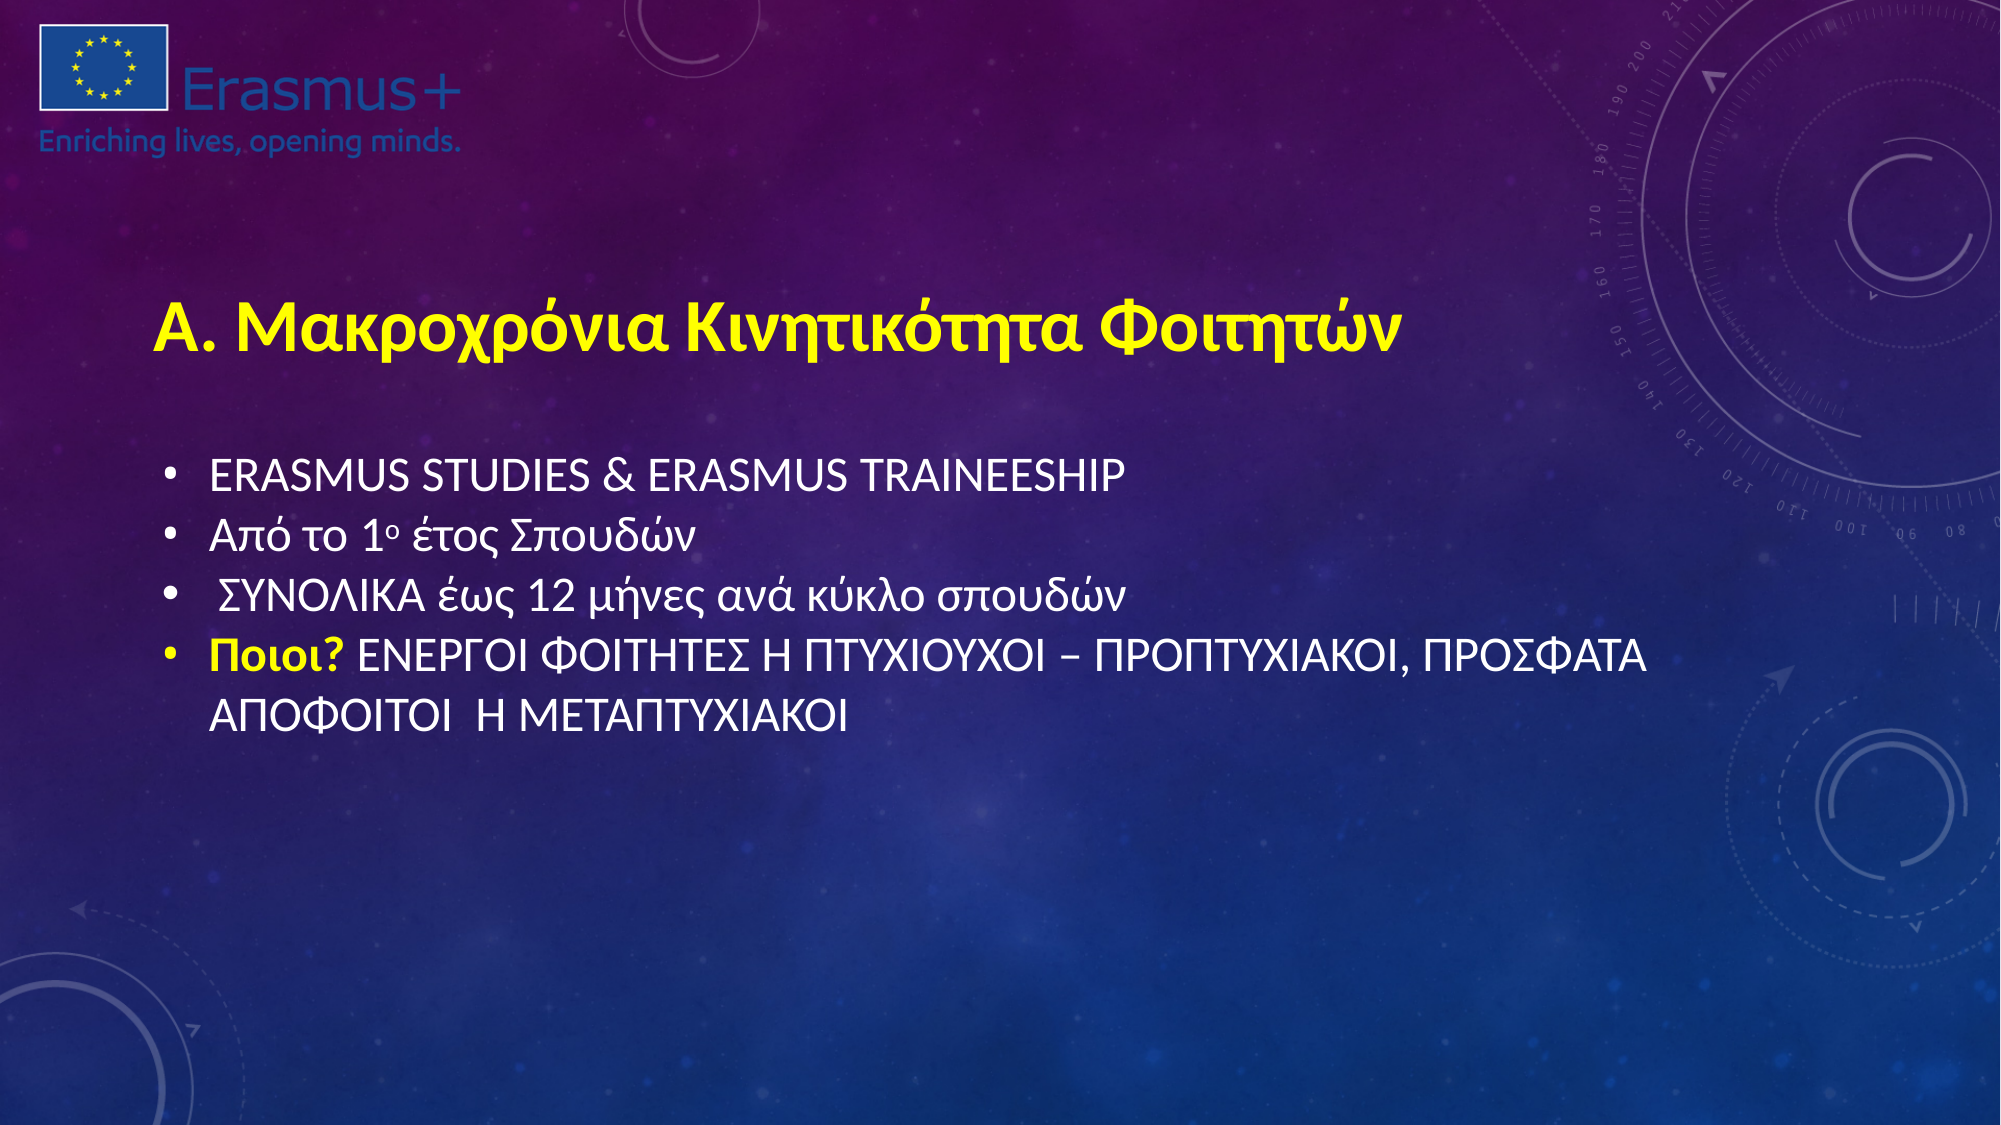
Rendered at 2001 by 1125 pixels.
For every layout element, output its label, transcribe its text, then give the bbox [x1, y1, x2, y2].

text_box ERASMUS STUDIES & ERASMUS TRAINEESHIP Από το 1ο έτος Σπουδών ΣΥΝΟΛΙΚΑ έως 12 μήνες ανά κύκλο σπουδών Ποιοι? ΕΝΕΡΓΟΙ ΦΟΙΤΗΤΕΣ Ή ΠΤΥΧΙΟΥΧΟΙ – ΠΡΟΠΤΥΧΙΑΚΟΙ, ΠΡΟΣΦΑΤΑ ΑΠΟΦΟΙΤΟΙ Ή ΜΕΤΑΠΤΥΧΙΑΚΟΙ [151, 389, 1761, 742]
picture [0, 0, 2001, 1125]
title Α. Μακροχρόνια Κινητικότητα Φοιτητών [151, 225, 1625, 389]
